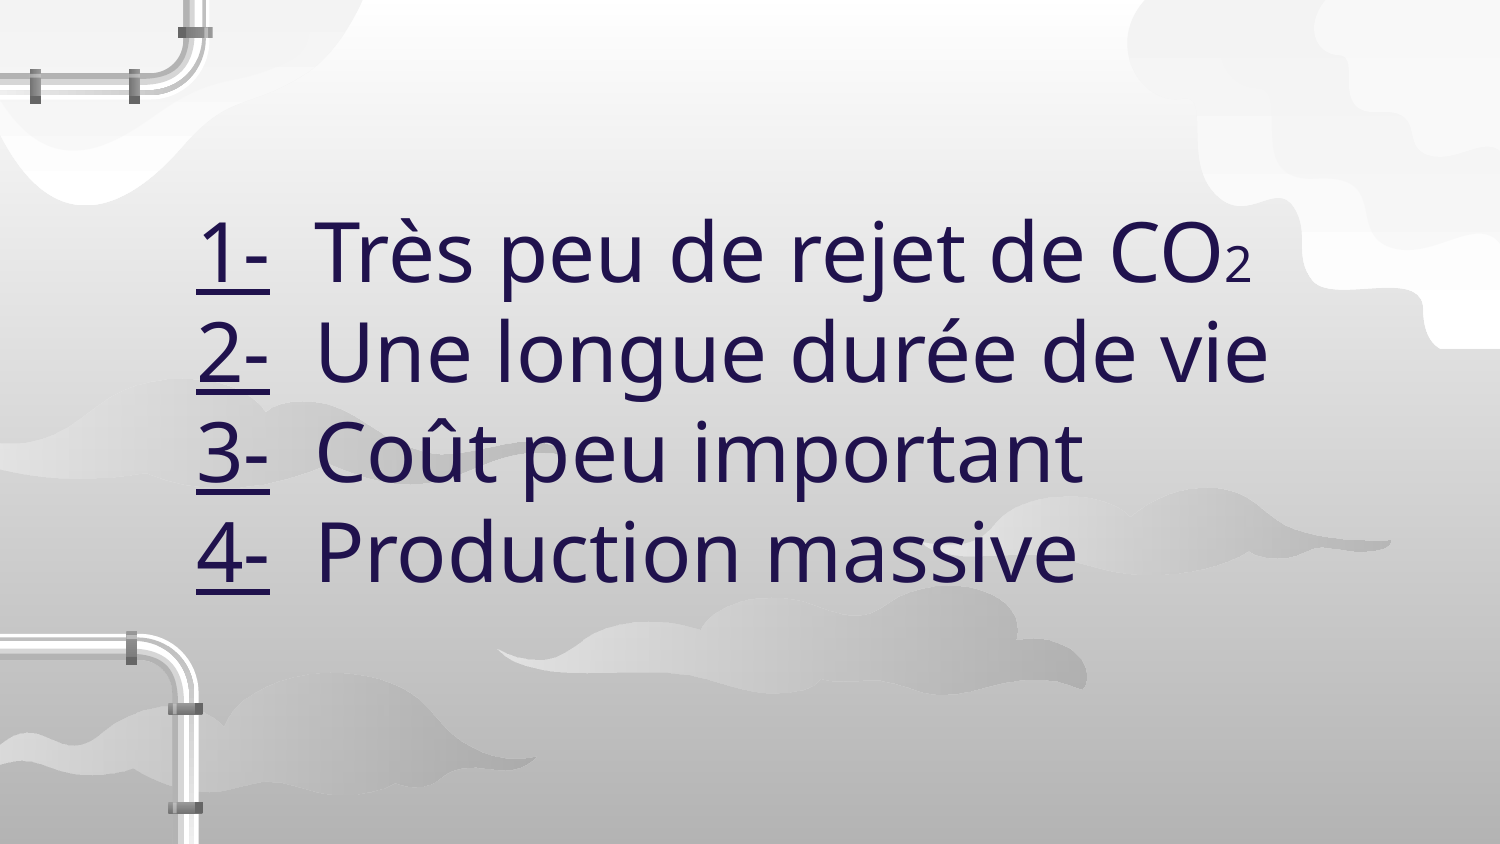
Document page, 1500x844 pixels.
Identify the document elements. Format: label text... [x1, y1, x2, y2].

title 1- Très peu de rejet de CO2 2- Une longue durée de vie 3- Coût peu important 4- Production massive [196, 184, 1467, 699]
